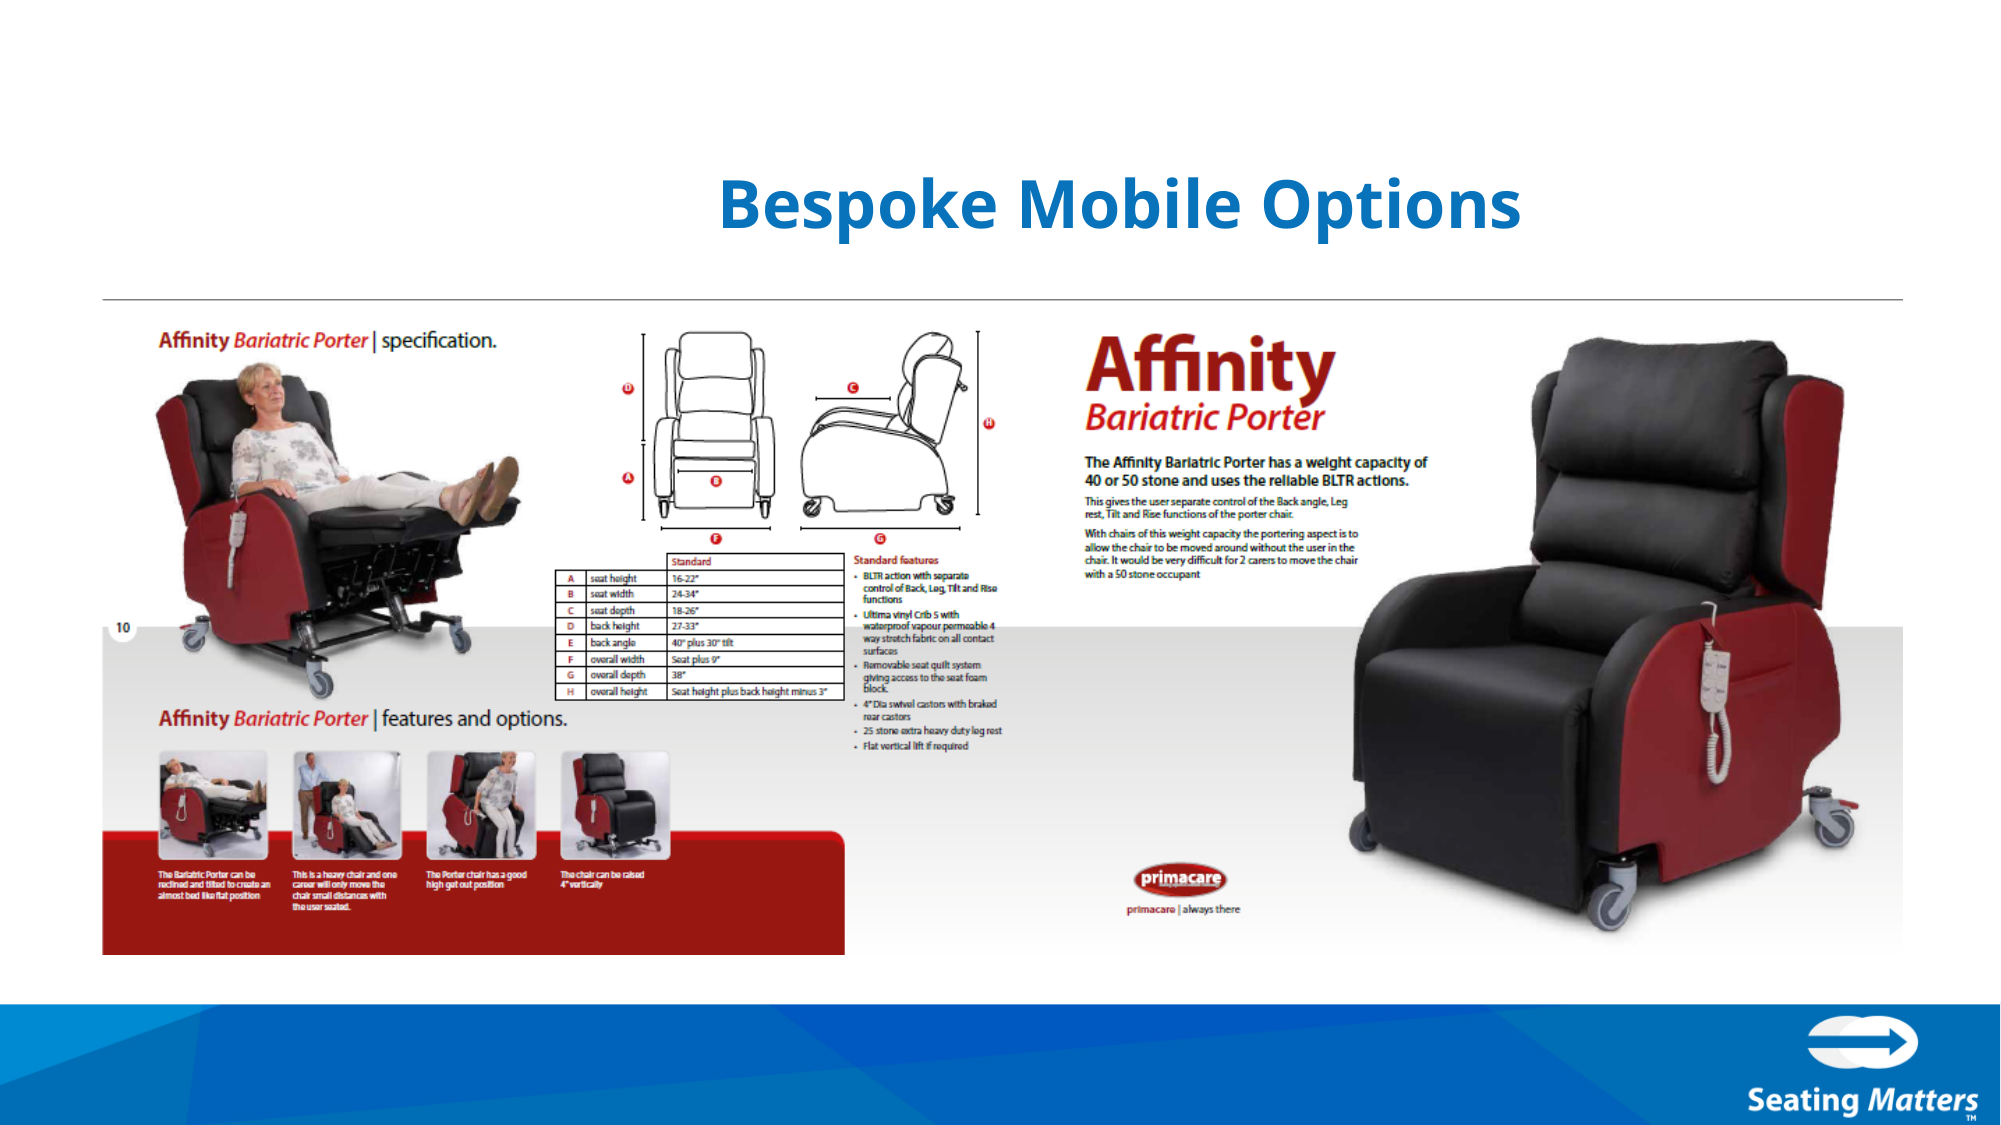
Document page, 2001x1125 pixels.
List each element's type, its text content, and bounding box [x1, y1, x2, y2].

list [102, 299, 1903, 955]
picture [0, 0, 2001, 1125]
title Bespoke Mobile Options [102, 125, 1903, 278]
